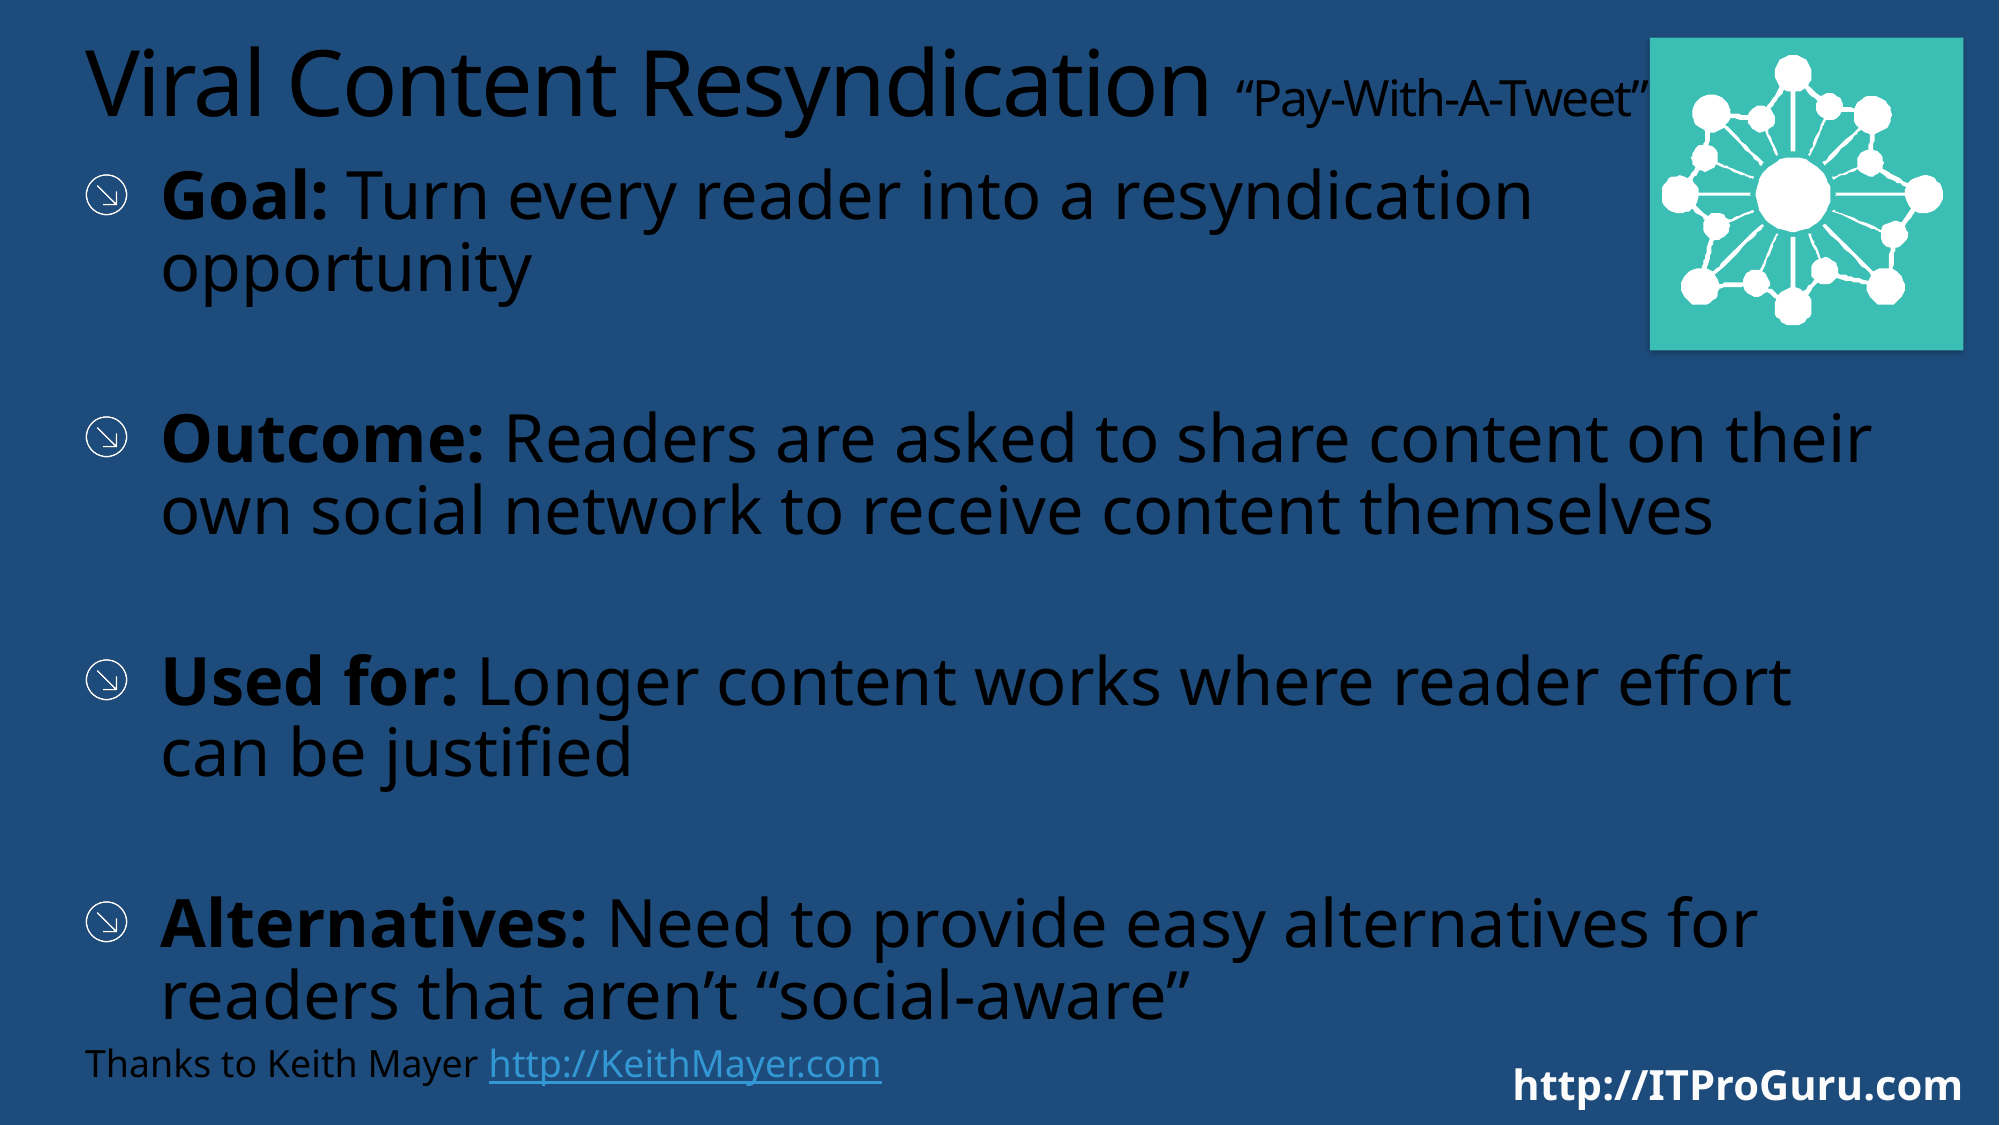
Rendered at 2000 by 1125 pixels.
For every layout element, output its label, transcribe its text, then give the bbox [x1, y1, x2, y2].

text_box [1649, 37, 1964, 351]
picture [1661, 53, 1951, 335]
list Goal: Turn every reader into a resyndication opportunity Outcome: Readers are asked to share content on their own social network to receive content themselves Used for: Longer content works where reader effort can be justified Alternatives: Need to provide easy alternatives for readers that aren’t “social-aware” Thanks to Keith Mayer http://KeithMayer.com [85, 162, 1914, 1110]
picture [85, 415, 128, 458]
picture [85, 173, 128, 216]
picture [85, 900, 128, 943]
picture [85, 658, 128, 701]
title Viral Content Resyndication “Pay-With-A-Tweet” [85, 37, 1647, 138]
